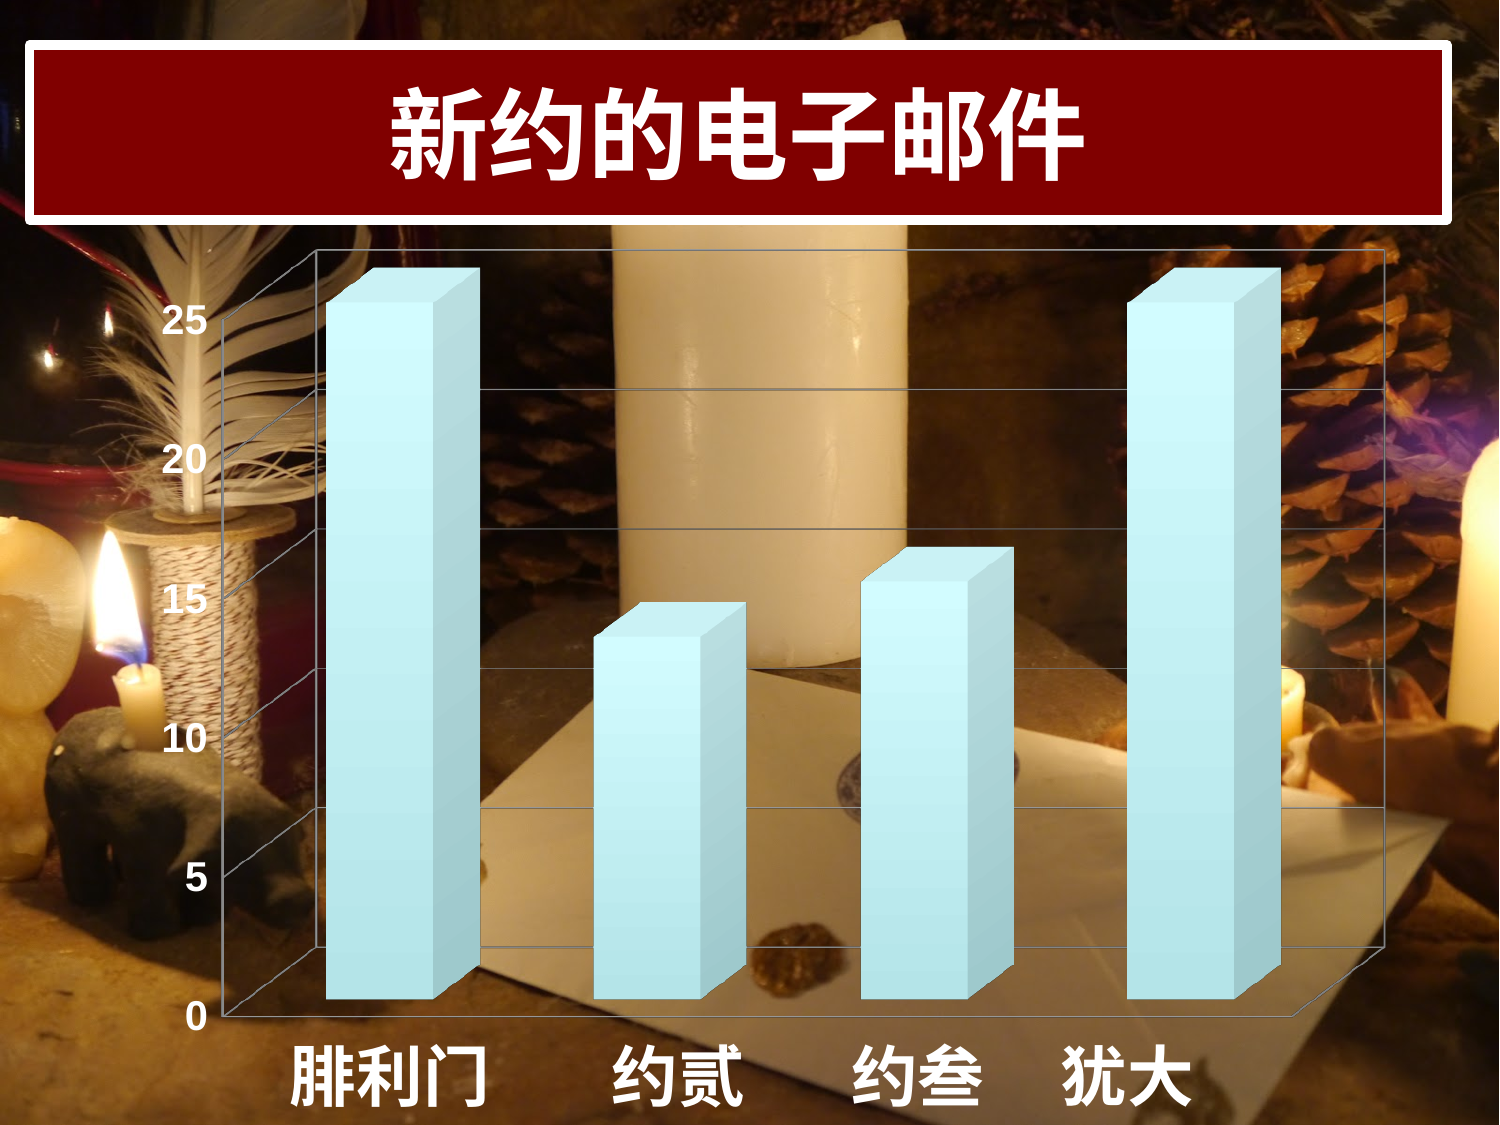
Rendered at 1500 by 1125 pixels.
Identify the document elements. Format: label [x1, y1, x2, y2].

picture [0, 0, 1499, 1125]
chart [135, 231, 1412, 1059]
